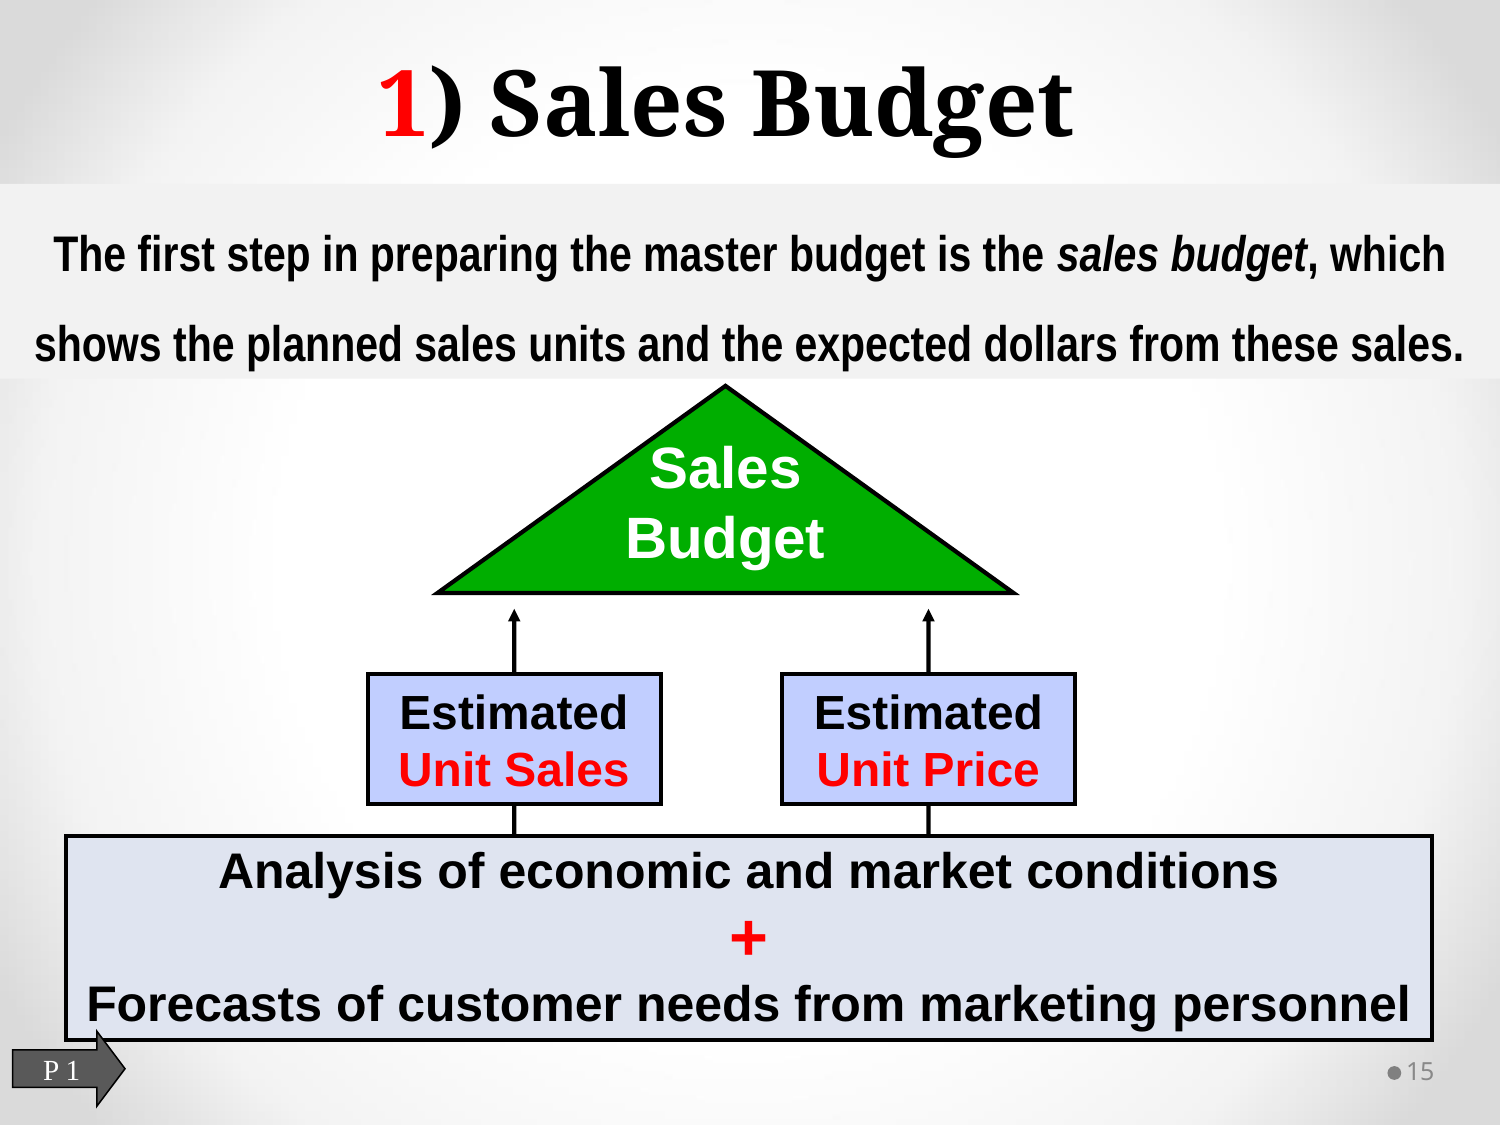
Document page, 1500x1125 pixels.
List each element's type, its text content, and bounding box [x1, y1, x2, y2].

picture [0, 0, 1500, 183]
text_box P 1 [12, 1031, 126, 1107]
text_box The first step in preparing the master budget is the sales budget, which shows the planned sales units and the expected dollars from these sales. [0, 183, 1500, 379]
picture [0, 379, 1500, 1125]
text_box Analysis of economic and market conditions + Forecasts of customer needs from marketing personnel [65, 835, 1432, 1041]
title 1) Sales Budget [26, 0, 1427, 163]
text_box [367, 385, 1076, 930]
slide_number 15 [1401, 1042, 1494, 1103]
